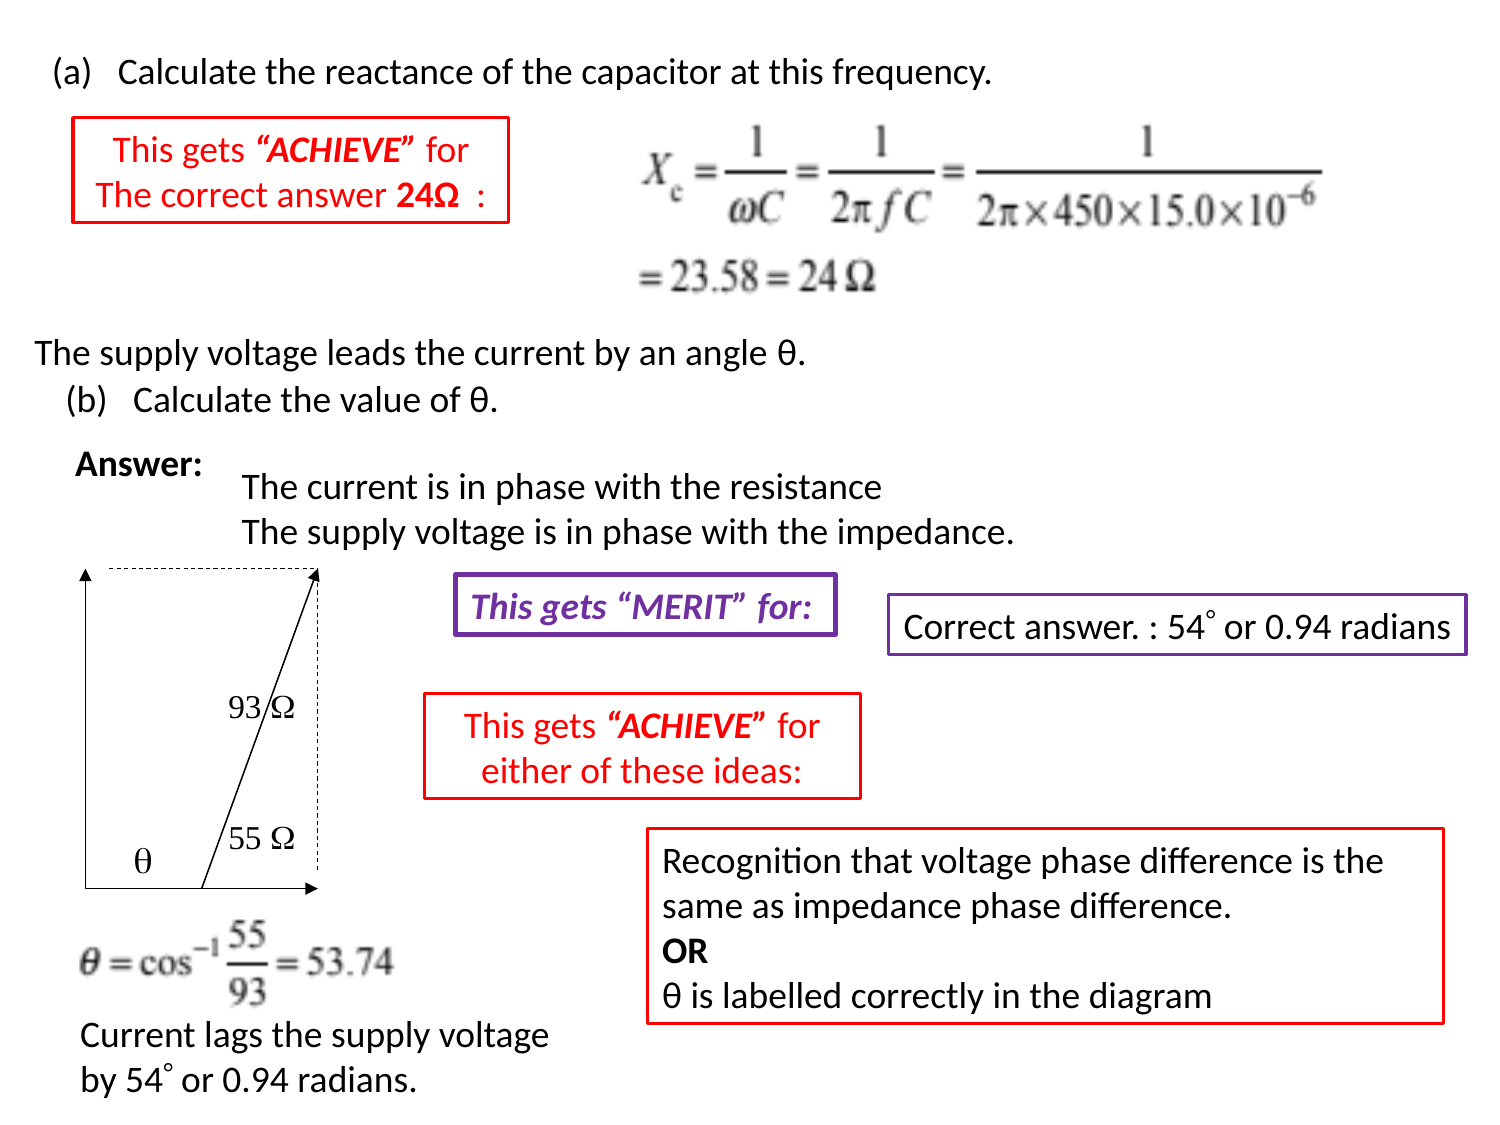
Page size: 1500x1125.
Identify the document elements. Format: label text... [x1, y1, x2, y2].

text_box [75, 903, 398, 1013]
text_box (a) Calculate the reactance of the capacitor at this frequency. [37, 39, 1151, 100]
text_box Answer: [60, 431, 218, 492]
text_box This gets “ACHIEVE” for The correct answer 24Ω : [72, 117, 509, 223]
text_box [633, 106, 1329, 306]
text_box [42, 541, 385, 931]
text_box This gets “ACHIEVE” for either of these ideas: [424, 693, 861, 799]
text_box Recognition that voltage phase difference is the same as impedance phase difference. OR θ is labelled correctly in the diagram [647, 828, 1444, 1024]
text_box This gets “MERIT” for: [455, 574, 836, 635]
text_box (b) Calculate the value of θ. [50, 381, 515, 428]
text_box The current is in phase with the resistance The supply voltage is in phase with the impedance. [226, 454, 1132, 560]
text_box Current lags the supply voltage by 54 or 0.94 radians. [65, 1003, 608, 1108]
text_box Correct answer. : 54 or 0.94 radians [888, 594, 1467, 655]
text_box The supply voltage leads the current by an angle θ. [19, 320, 845, 381]
